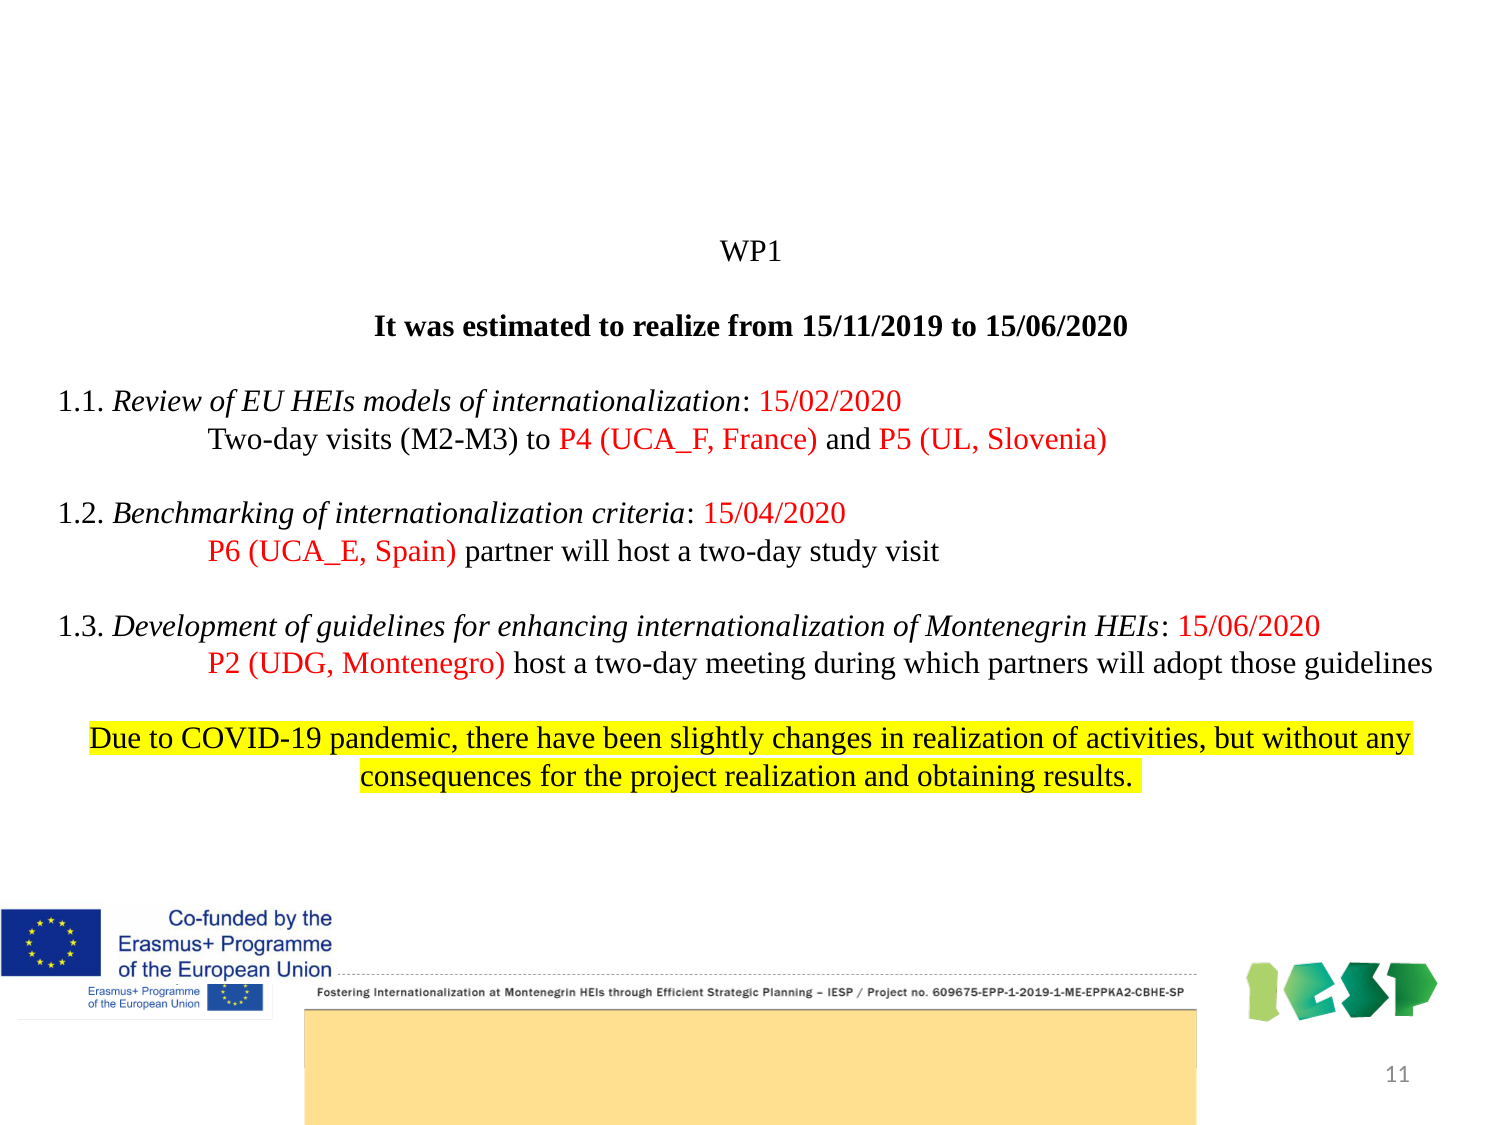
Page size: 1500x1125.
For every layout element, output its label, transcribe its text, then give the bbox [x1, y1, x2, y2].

slide_number 11 [1074, 1042, 1425, 1103]
text_box WP1 It was estimated to realize from 15/11/2019 to 15/06/2020 1.1. Review of EU HEIs models of internationalization: 15/02/2020 Two-day visits (M2-M3) to P4 (UCA_F, France) and P5 (UL, Slovenia) 1.2. Benchmarking of internationalization criteria: 15/04/2020 P6 (UCA_E, Spain) partner will host a two-day study visit 1.3. Development of guidelines for enhancing internationalization of Montenegrin HEIs: 15/06/2020 P2 (UDG, Montenegro) host a two-day meeting during which partners will adopt those guidelines Due to COVID-19 pandemic, there have been slightly changes in realization of activities, but without any consequences for the project realization and obtaining results. [46, 150, 1457, 873]
picture [0, 0, 1500, 1125]
